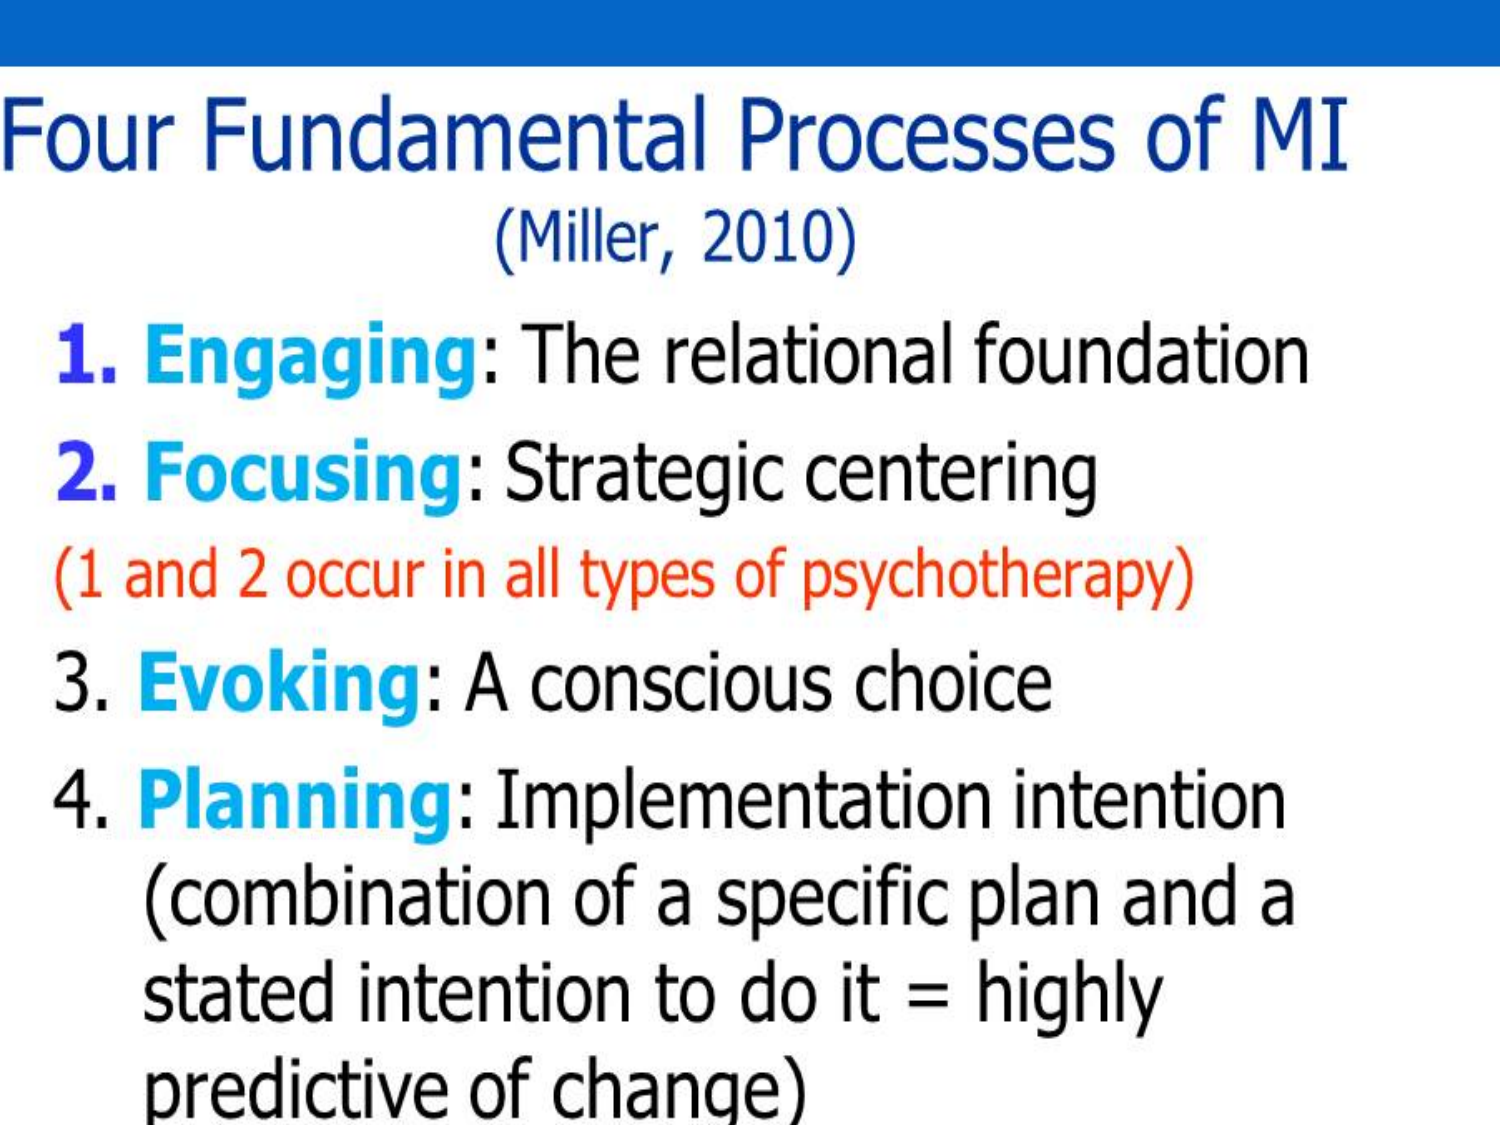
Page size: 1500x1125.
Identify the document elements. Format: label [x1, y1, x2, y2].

list [0, 0, 1500, 1125]
